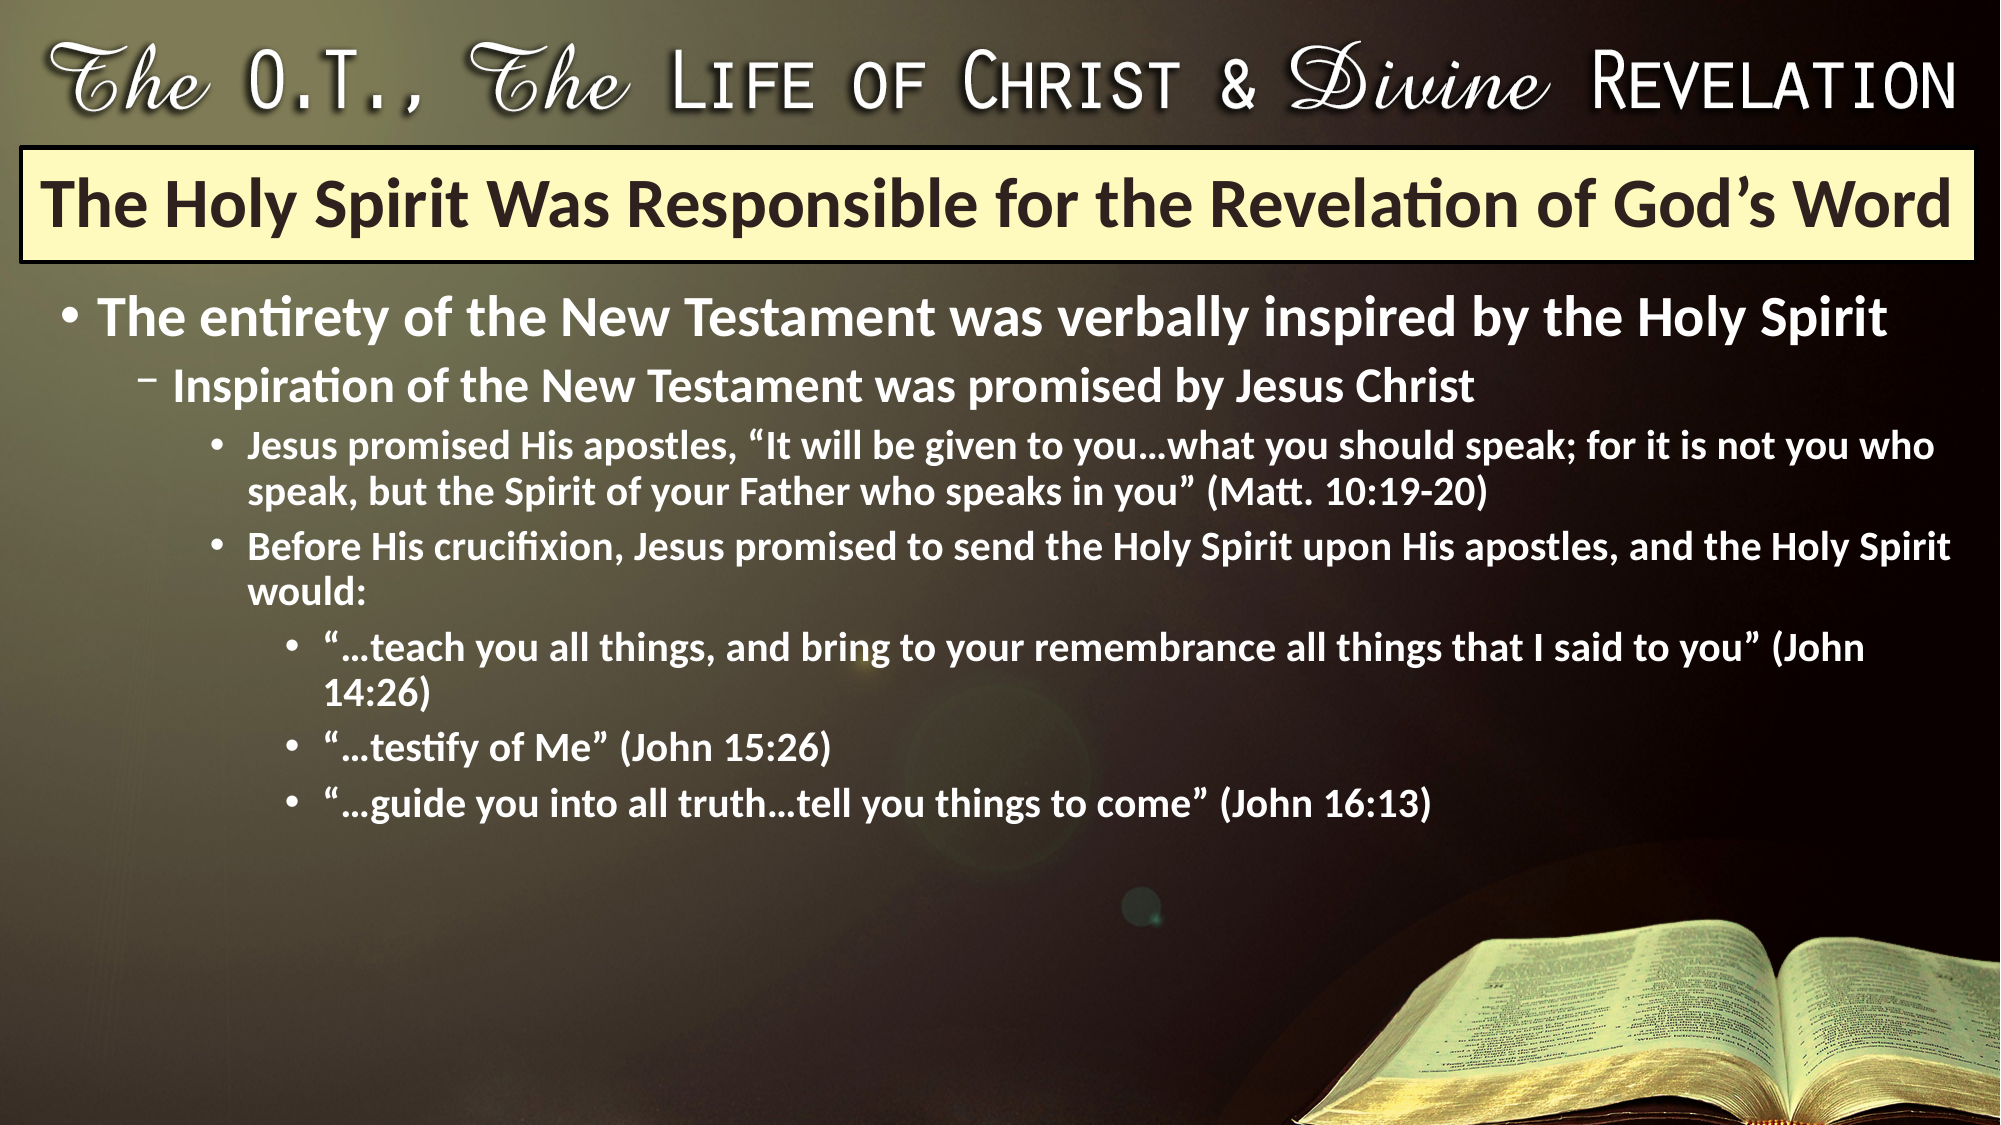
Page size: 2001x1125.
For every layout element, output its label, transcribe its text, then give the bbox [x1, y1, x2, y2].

picture [0, 0, 2000, 1125]
list The entirety of the New Testament was verbally inspired by the Holy Spirit Inspiration of the New Testament was promised by Jesus Christ Jesus promised His apostles, “It will be given to you…what you should speak; for it is not you who speak, but the Spirit of your Father who speaks in you” (Matt. 10:19-20) Before His crucifixion, Jesus promised to send the Holy Spirit upon His apostles, and the Holy Spirit would: “…teach you all things, and bring to your remembrance all things that I said to you” (John 14:26) “…testify of Me” (John 15:26) “…guide you into all truth…tell you things to come” (John 16:13) [44, 278, 2000, 1125]
title The Holy Spirit Was Responsible for the Revelation of God’s Word [19, 145, 1978, 264]
